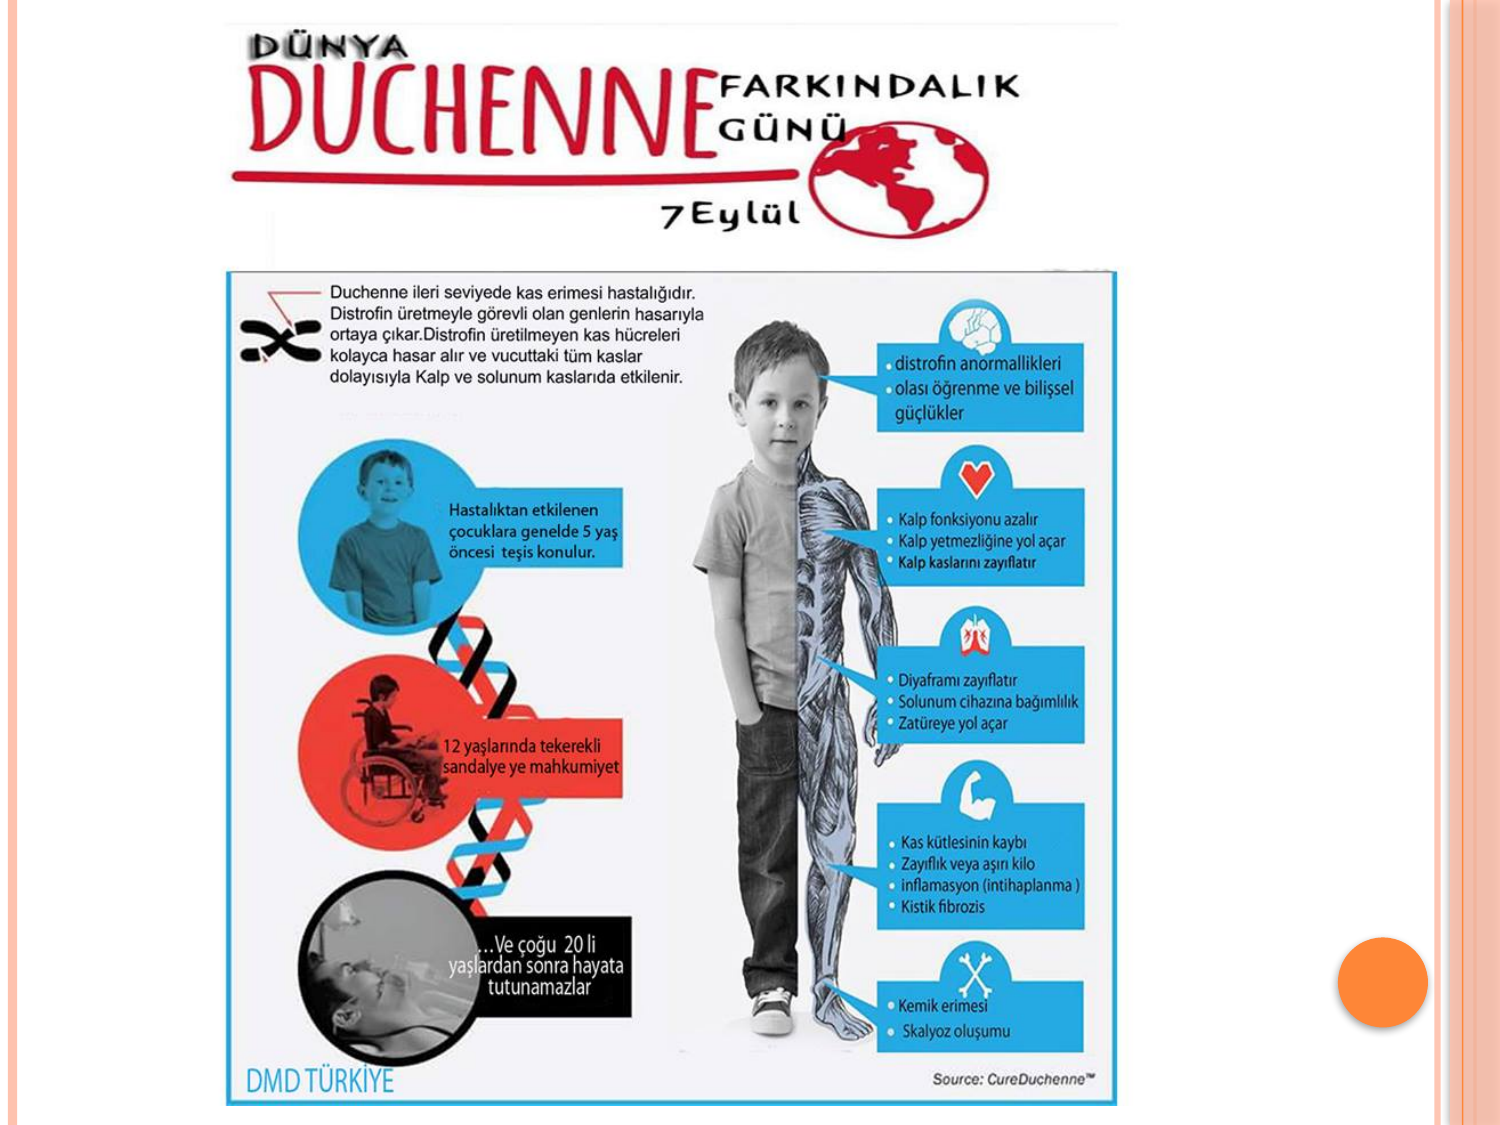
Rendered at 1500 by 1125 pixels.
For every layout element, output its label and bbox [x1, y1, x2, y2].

picture [201, 11, 1141, 1107]
